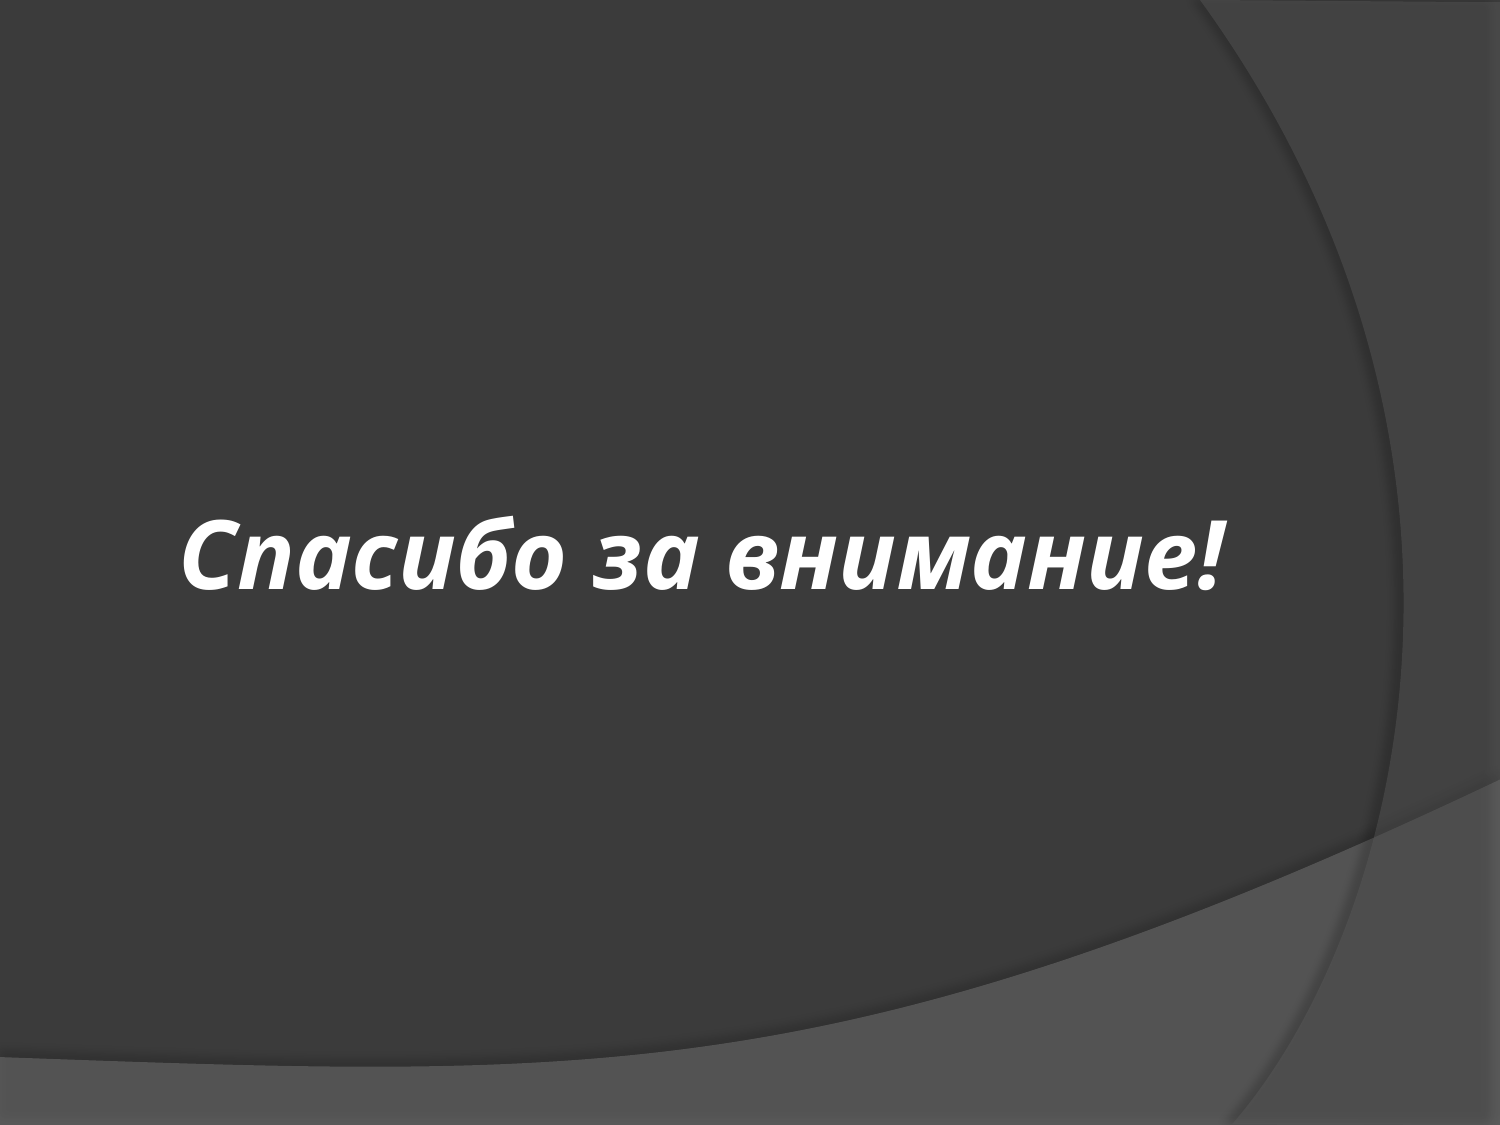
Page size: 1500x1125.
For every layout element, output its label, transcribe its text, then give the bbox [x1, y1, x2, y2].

title Спасибо за внимание! [171, 408, 1317, 693]
